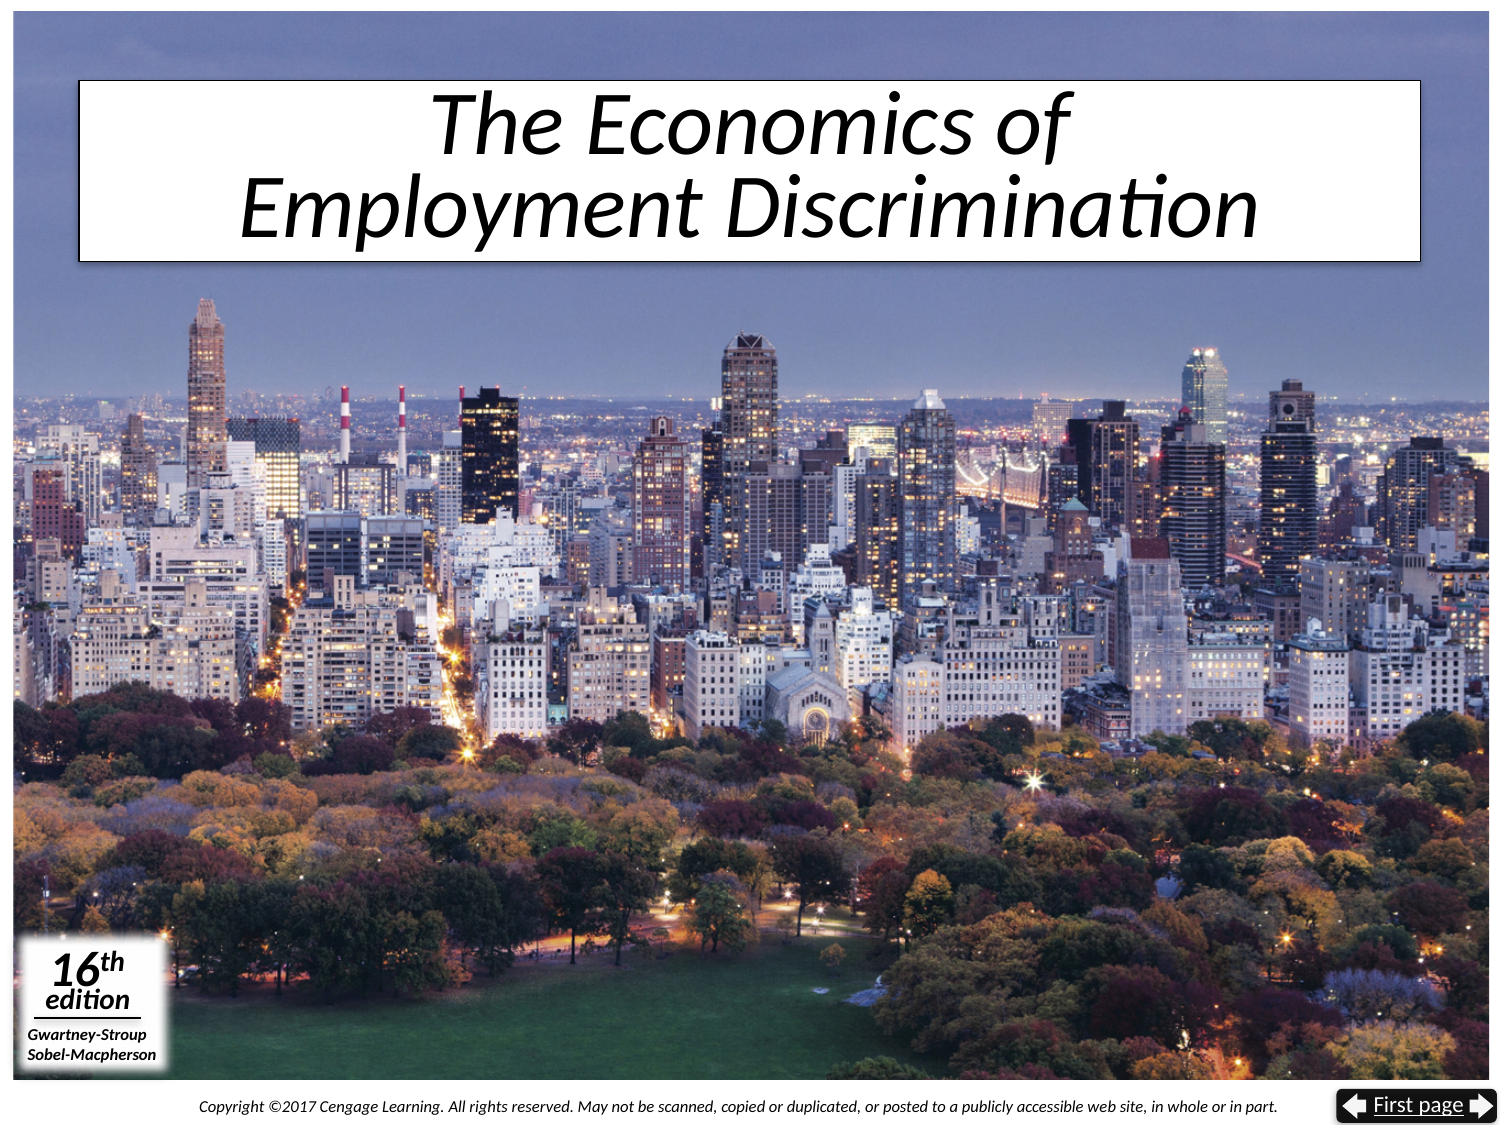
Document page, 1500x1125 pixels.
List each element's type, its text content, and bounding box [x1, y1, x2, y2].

title The Economics of Employment Discrimination [112, 77, 1388, 268]
picture [12, 11, 1490, 1080]
